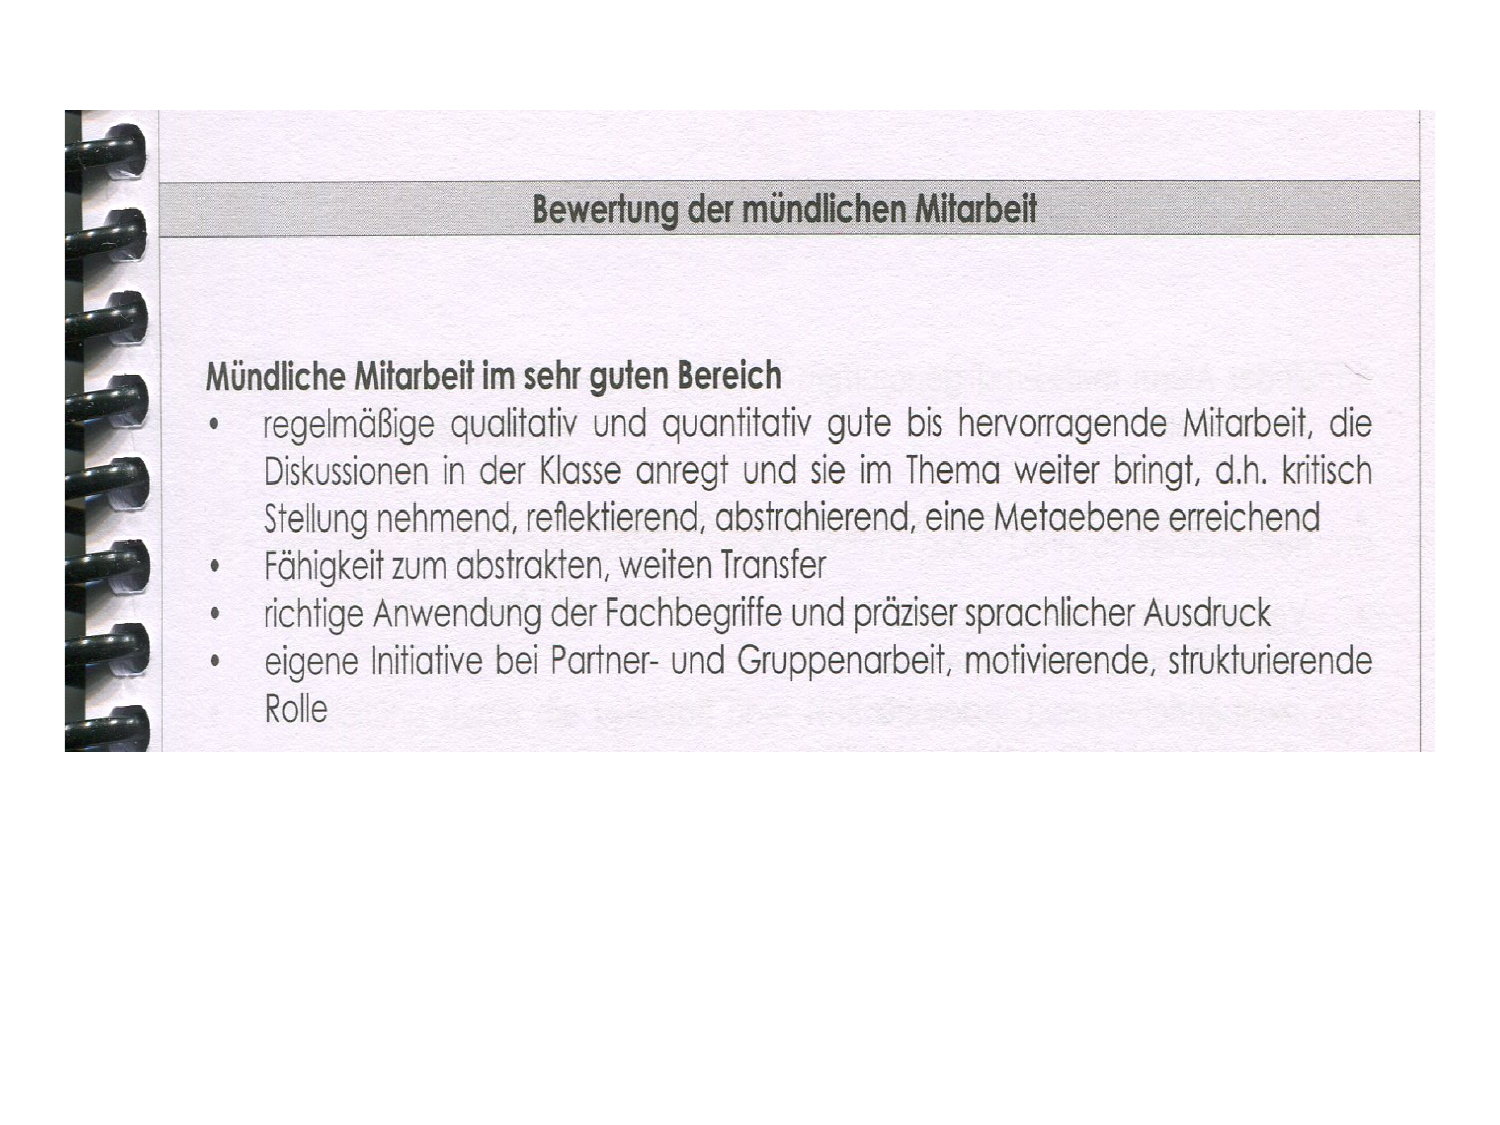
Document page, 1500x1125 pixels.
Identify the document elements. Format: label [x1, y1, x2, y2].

picture [64, 89, 1436, 752]
